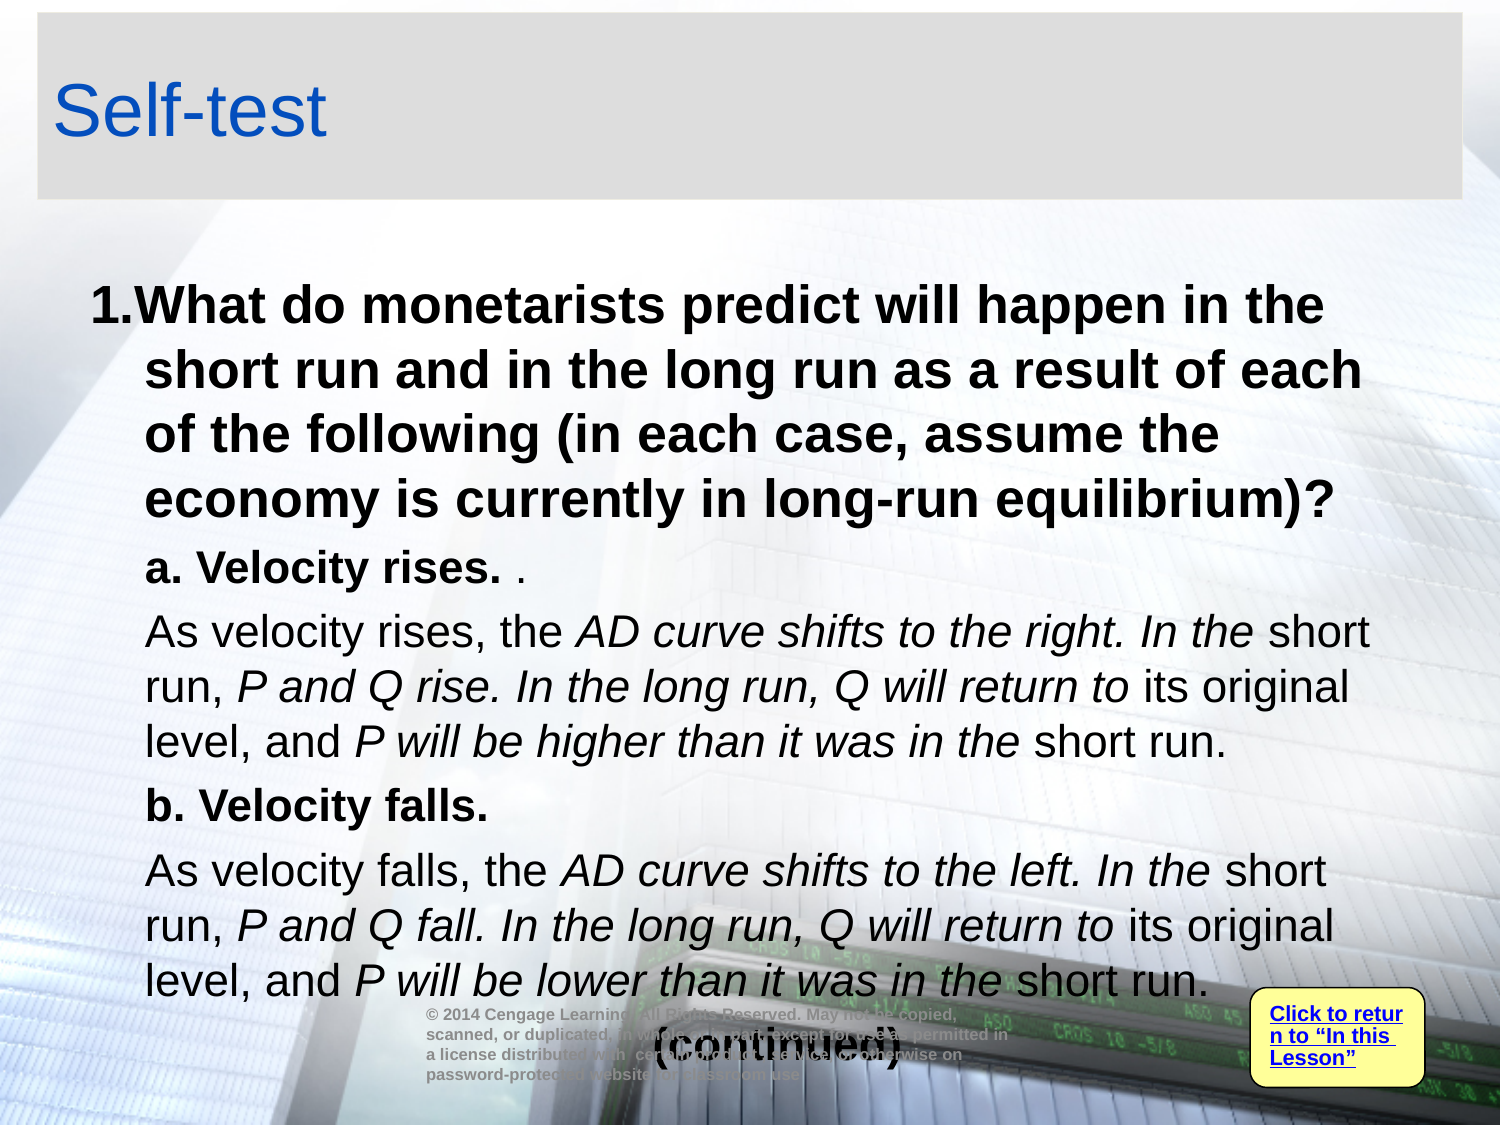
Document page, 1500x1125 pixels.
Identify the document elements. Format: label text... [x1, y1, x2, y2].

text_box © 2014 Cengage Learning. All Rights Reserved. May not be copied, scanned, or duplicated, in whole or in part, except for use as permitted in a license distributed with certain product , service, or otherwise on password-protected website for classroom use [412, 1012, 1025, 1076]
title Self-test [37, 12, 1463, 200]
picture [0, 0, 1500, 1125]
list 1.What do monetarists predict will happen in the short run and in the long run as a result of each of the following (in each case, assume the economy is currently in long-run equilibrium)? a. Velocity rises. . As velocity rises, the AD curve shifts to the right. In the short run, P and Q rise. In the long run, Q will return to its original level, and P will be higher than it was in the short run. b. Velocity falls. As velocity falls, the AD curve shifts to the left. In the short run, P and Q fall. In the long run, Q will return to its original level, and P will be lower than it was in the short run. (continued) [75, 262, 1425, 1088]
text_box Click to return to “In this Lesson” [1250, 987, 1426, 1088]
